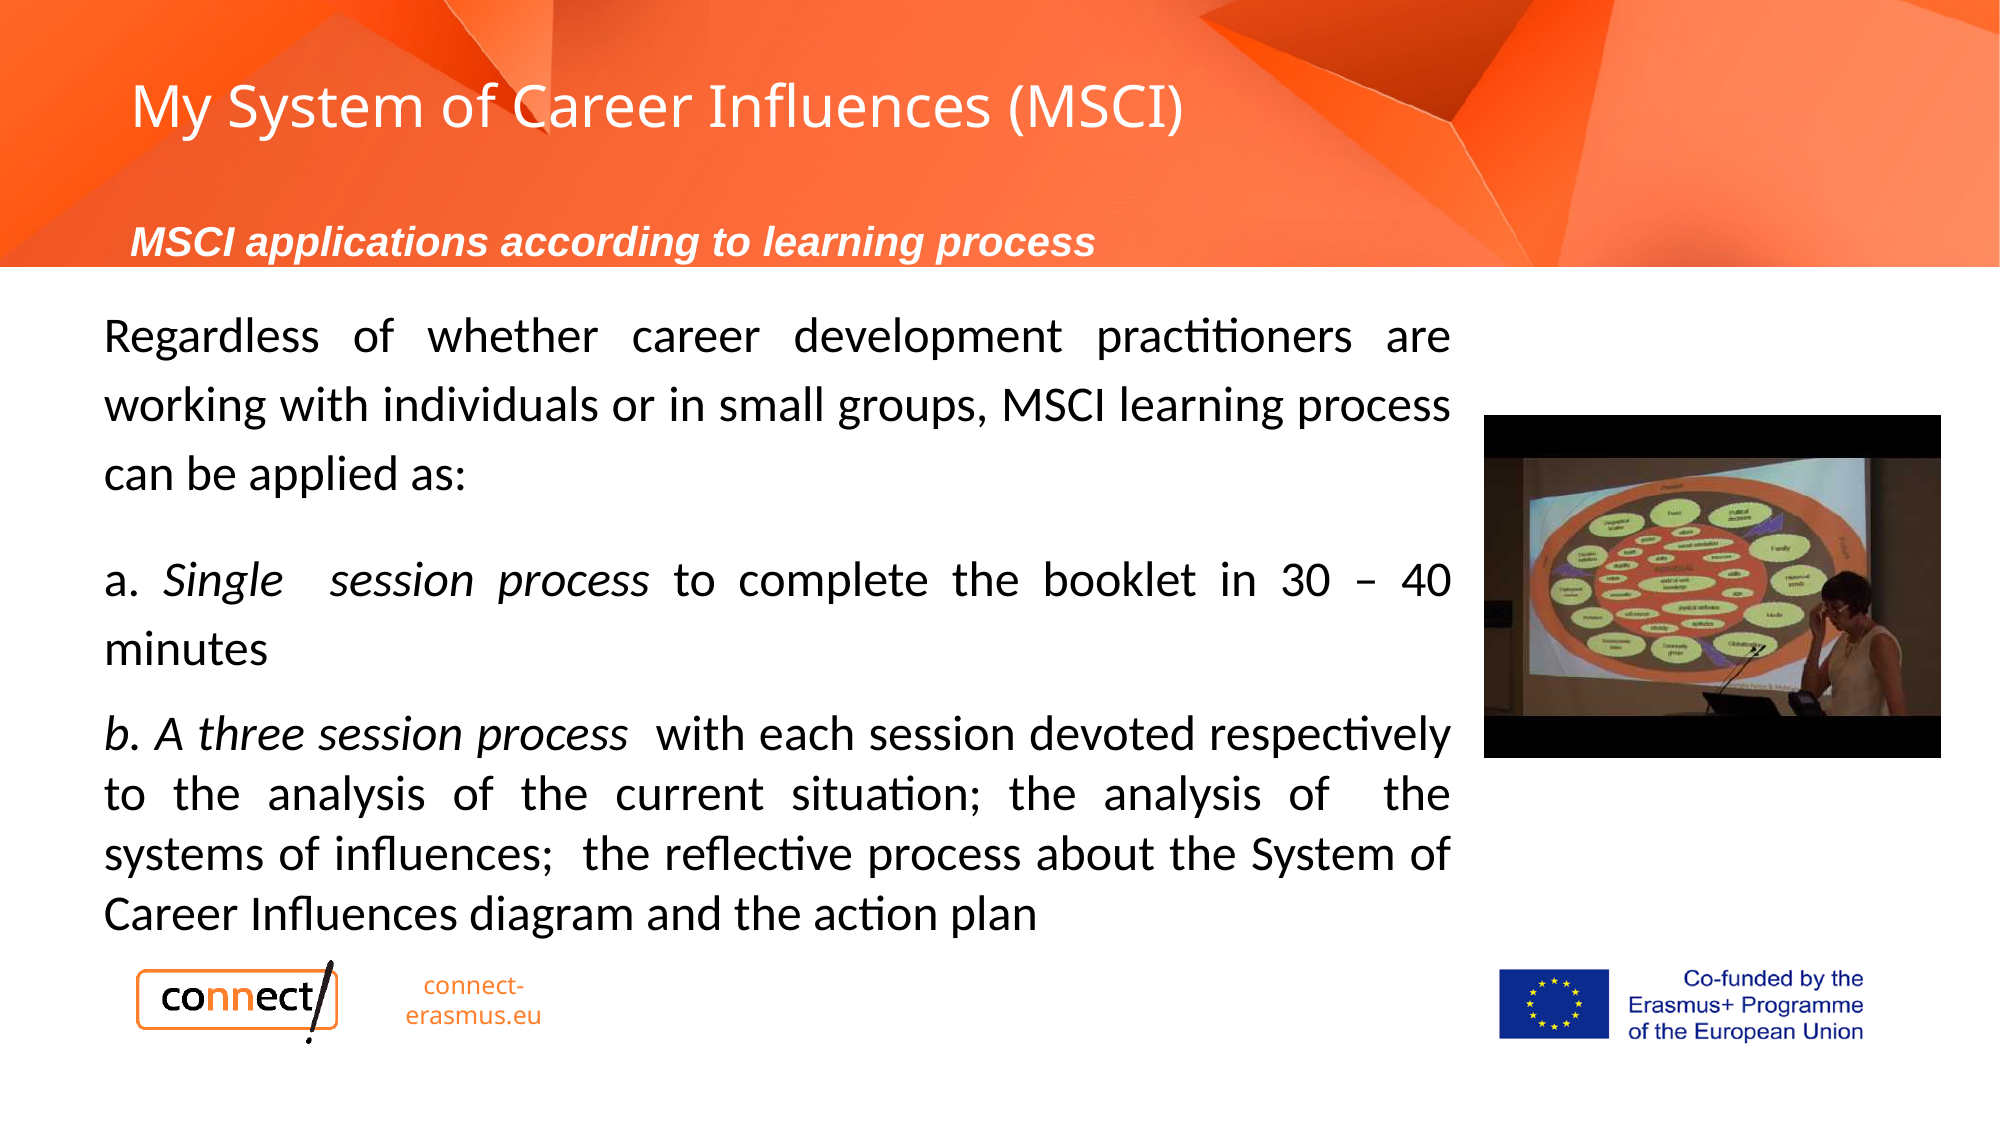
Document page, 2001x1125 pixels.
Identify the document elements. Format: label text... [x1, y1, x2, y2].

text_box Regardless of whether career development practitioners are working with individuals or in small groups, MSCI learning process can be applied as: a. Single session process to complete the booklet in 30 – 40 minutes b. A three session process with each session devoted respectively to the analysis of the current situation; the analysis of the systems of influences; the reflective process about the System of Career Influences diagram and the action plan [88, 278, 1468, 1066]
picture [2, 0, 2000, 267]
picture [1484, 415, 1941, 759]
title My System of Career Influences (MSCI) MSCI applications according to learning process [115, 41, 1880, 272]
picture [1498, 968, 1863, 1044]
